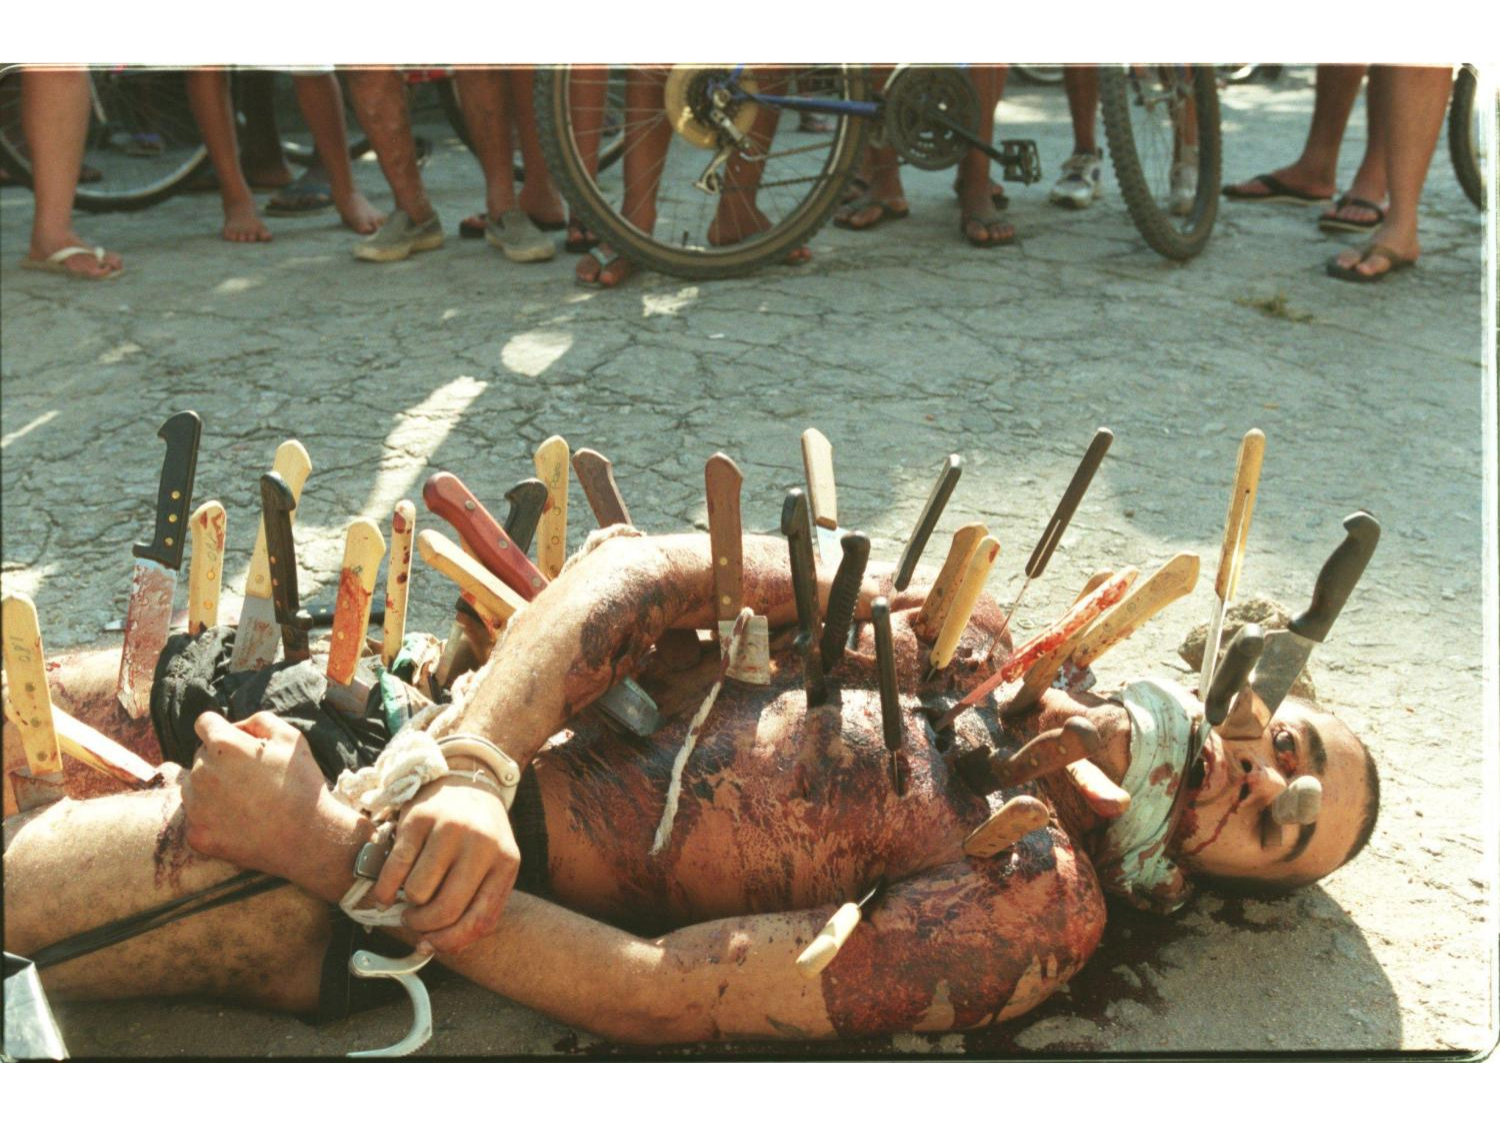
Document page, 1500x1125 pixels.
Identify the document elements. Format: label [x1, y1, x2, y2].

picture [0, 62, 1500, 1063]
